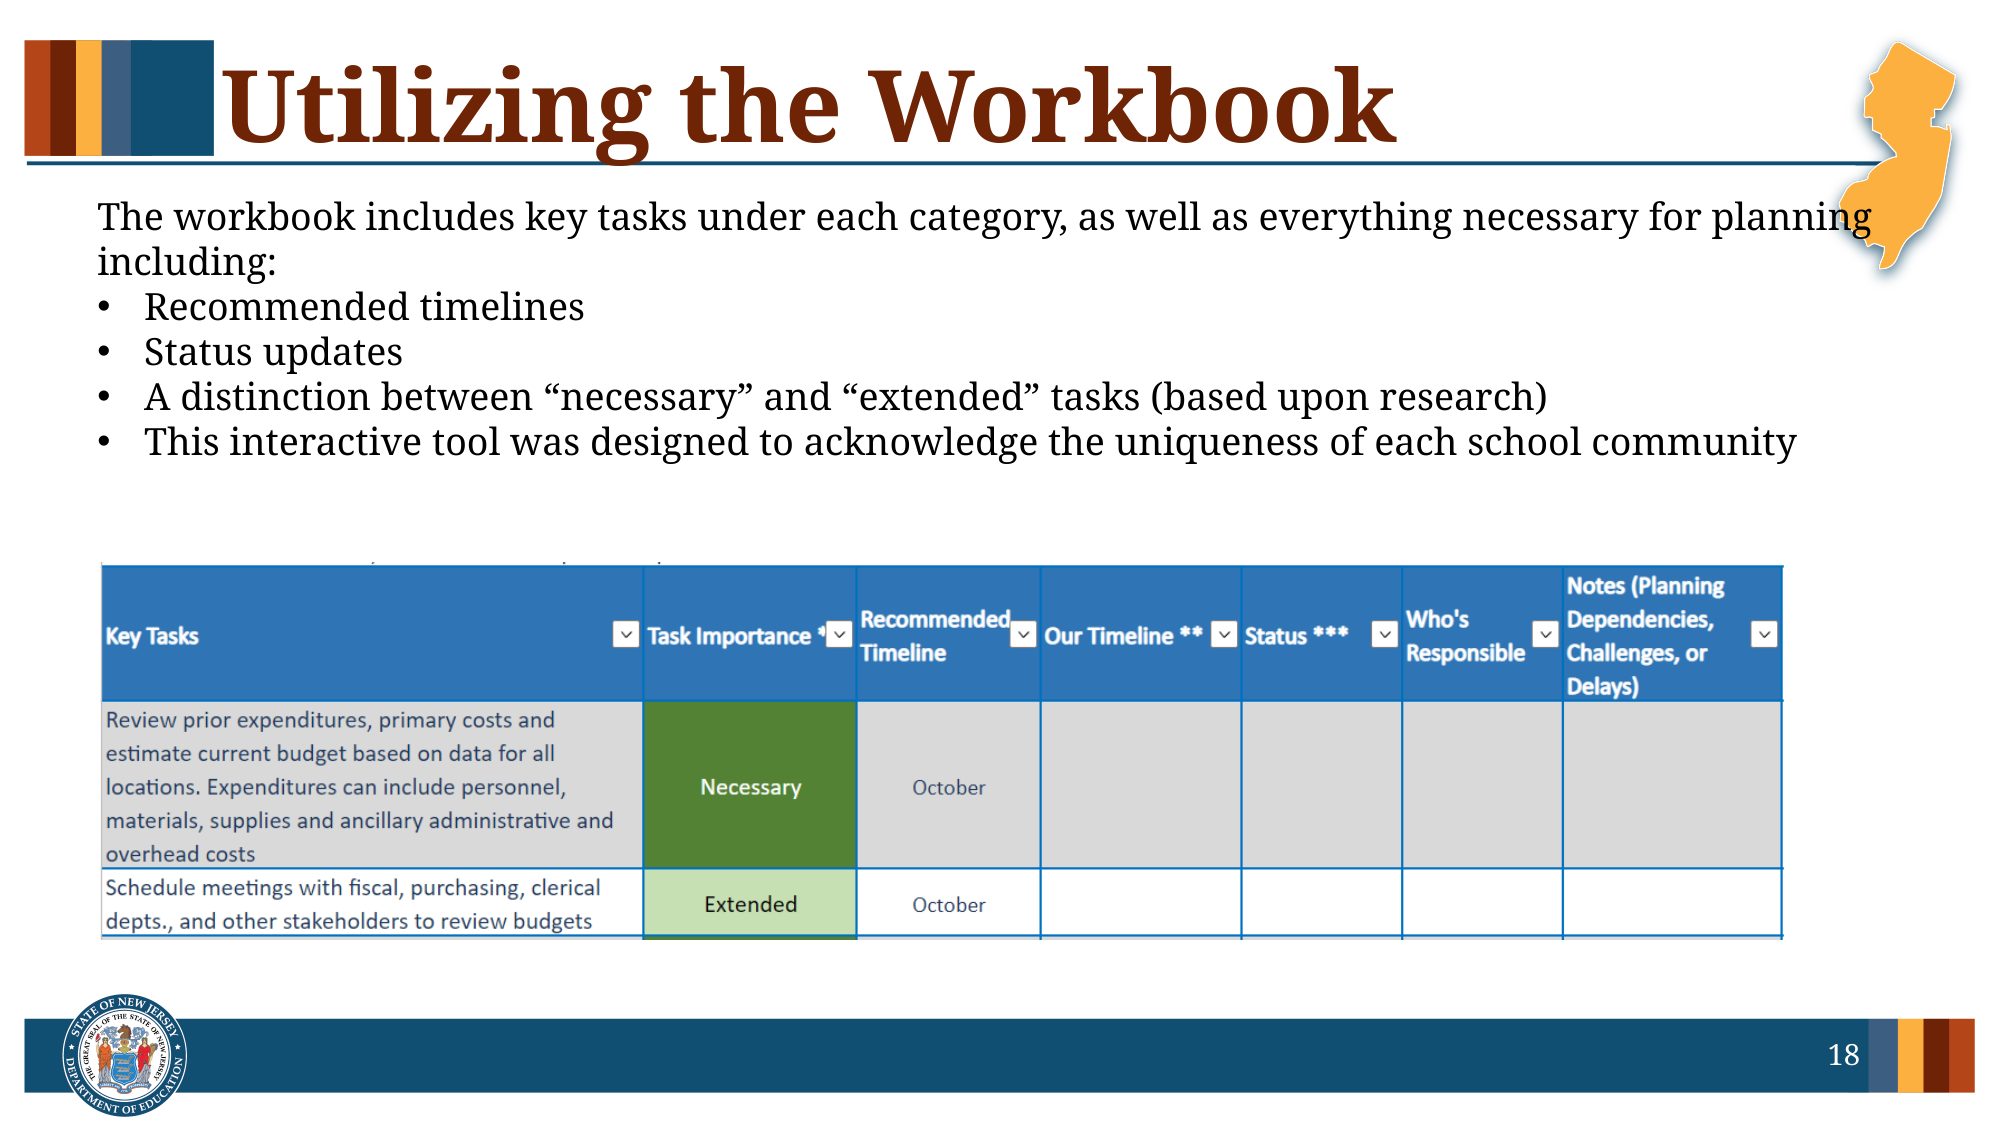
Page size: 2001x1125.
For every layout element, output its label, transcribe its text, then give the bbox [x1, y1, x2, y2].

picture [24, 26, 1976, 295]
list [100, 562, 1785, 940]
text_box The workbook includes key tasks under each category, as well as everything necessary for planning including: Recommended timelines Status updates A distinction between “necessary” and “extended” tasks (based upon research) This interactive tool was designed to acknowledge the uniqueness of each school community [82, 185, 1918, 516]
title Utilizing the Workbook [206, 62, 1863, 159]
slide_number 18 [1425, 1026, 1876, 1087]
picture [24, 992, 1975, 1119]
